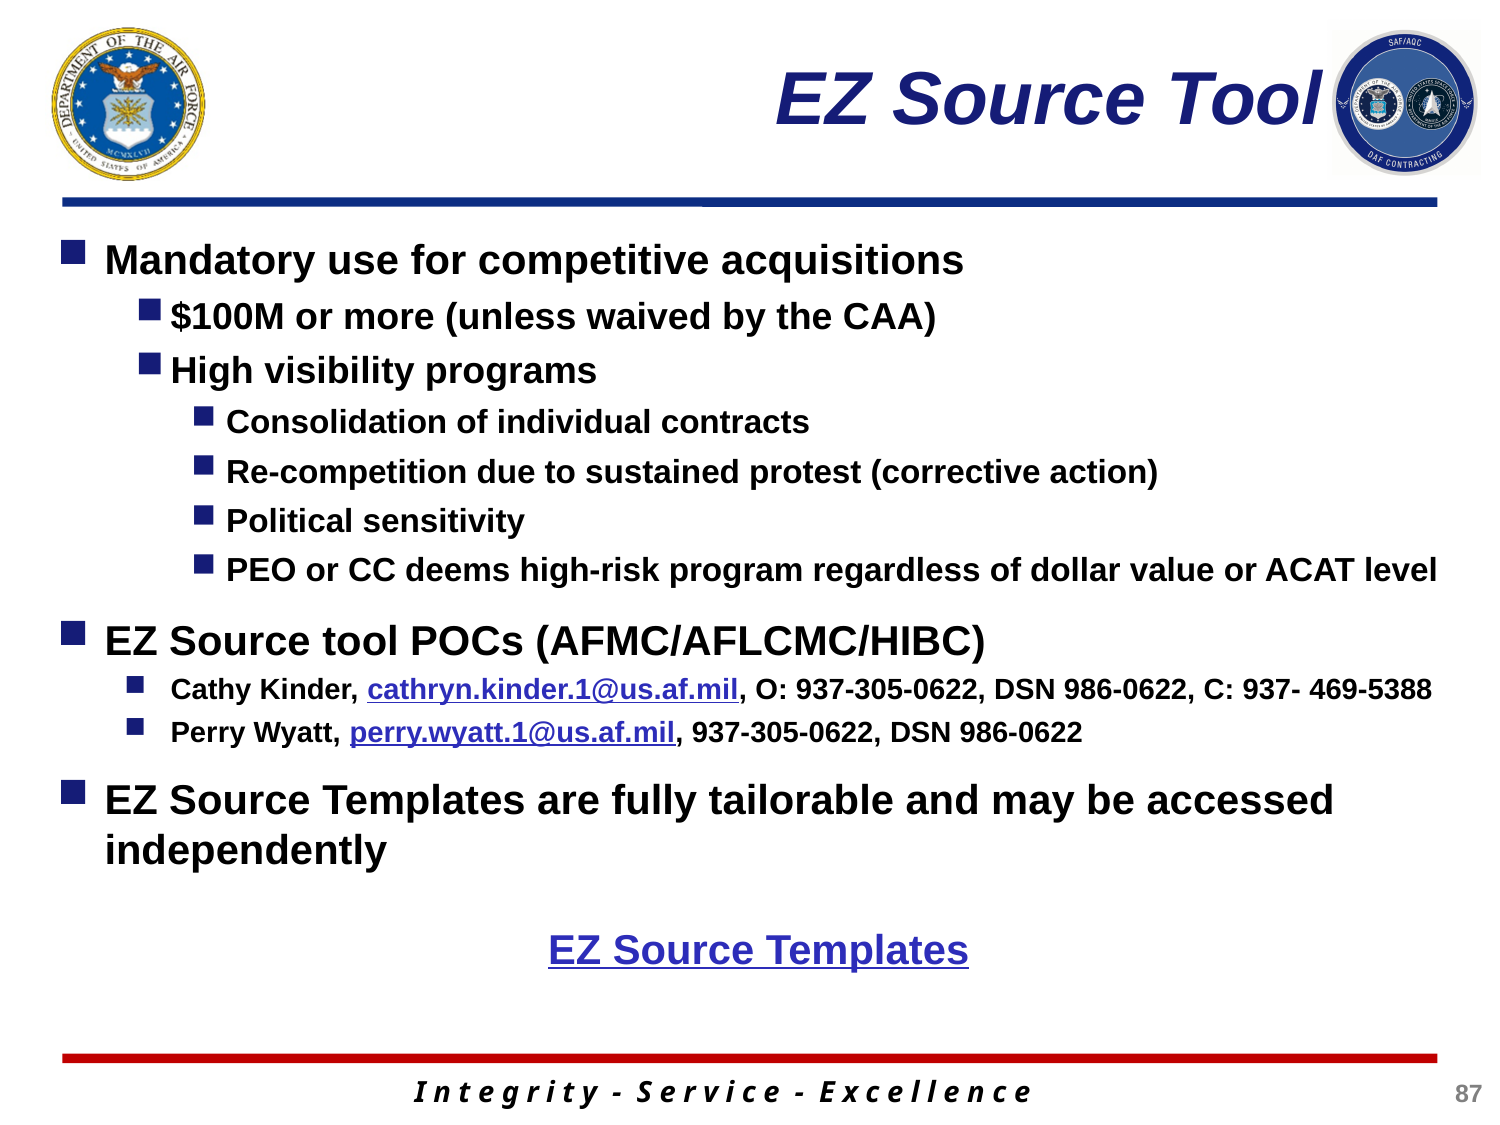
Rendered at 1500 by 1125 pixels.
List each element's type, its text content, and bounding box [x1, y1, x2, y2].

picture [45, 16, 212, 191]
list Mandatory use for competitive acquisitions $100M or more (unless waived by the CAA) High visibility programs Consolidation of individual contracts Re-competition due to sustained protest (corrective action) Political sensitivity PEO or CC deems high-risk program regardless of dollar value or ACAT level EZ Source tool POCs (AFMC/AFLCMC/HIBC) Cathy Kinder, cathryn.kinder.1@us.af.mil, O: 937-305-0622, DSN 986-0622, C: 937- 469-5388 Perry Wyatt, perry.wyatt.1@us.af.mil, 937-305-0622, DSN 986-0622 EZ Source Templates are fully tailorable and may be accessed independently EZ Source Templates [42, 224, 1476, 981]
slide_number 87 [1310, 1070, 1499, 1121]
title EZ Source Tool [212, 1, 1338, 188]
picture [1338, 19, 1481, 180]
